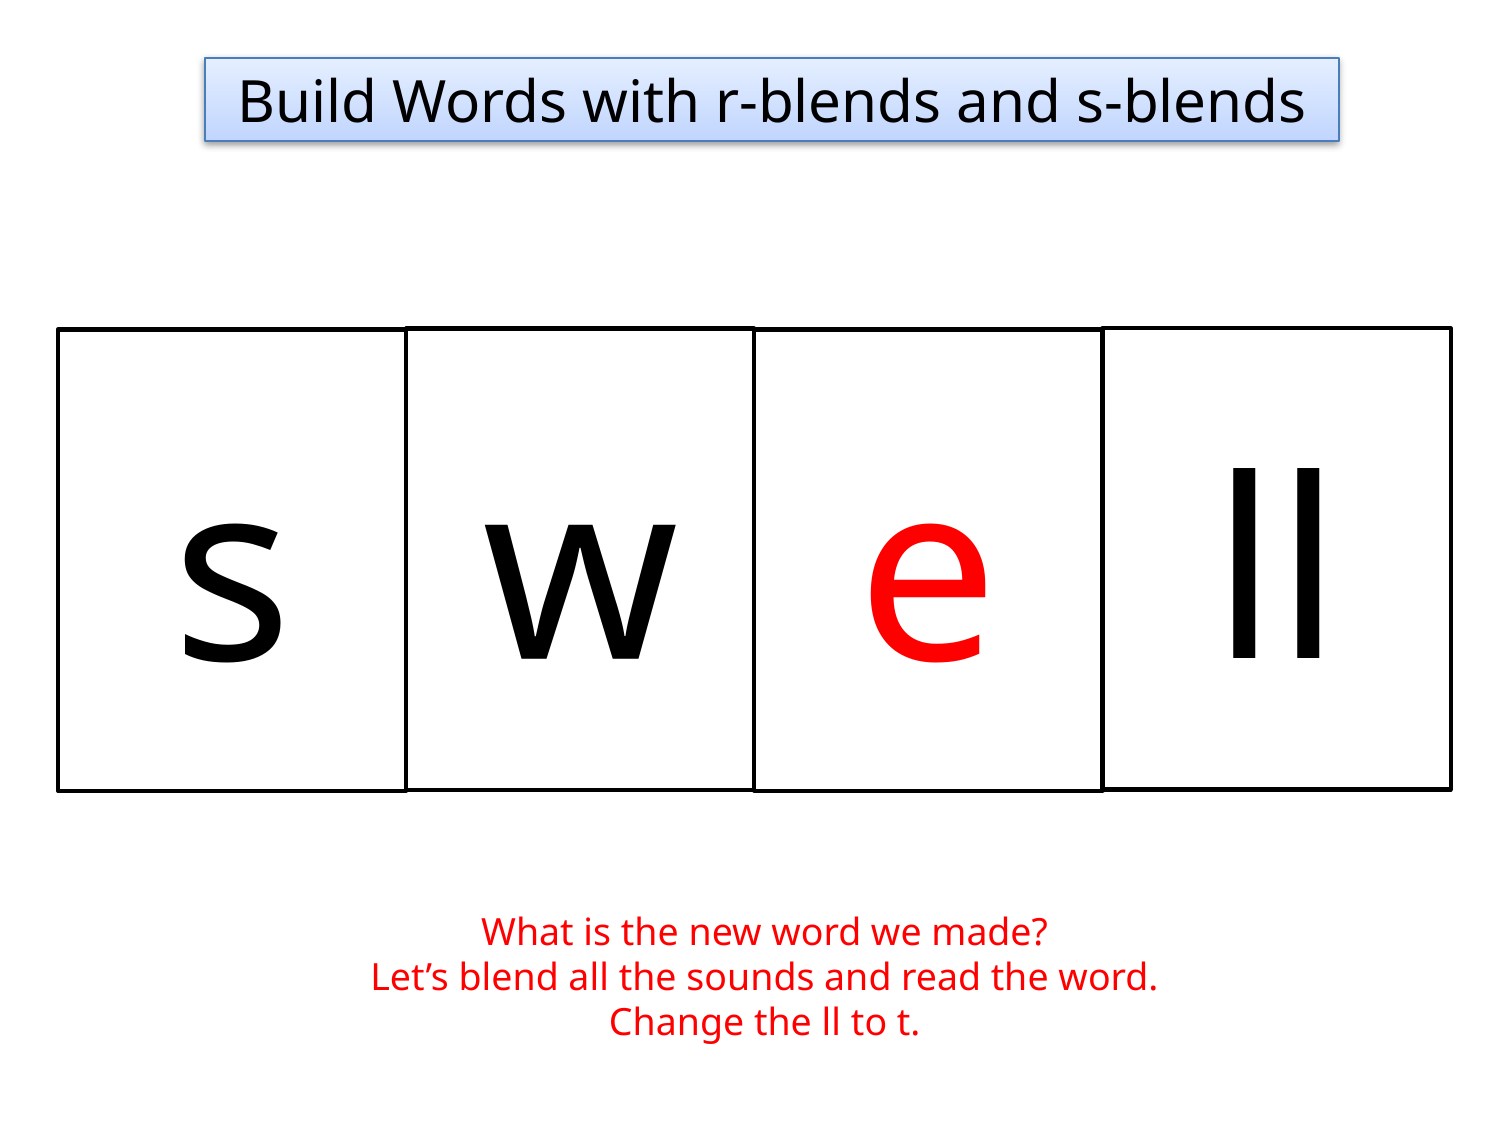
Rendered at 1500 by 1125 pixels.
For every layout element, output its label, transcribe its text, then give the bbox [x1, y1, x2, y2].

text_box s [56, 327, 408, 793]
text_box w [404, 326, 756, 792]
text_box Build Words with r-blends and s-blends [204, 57, 1340, 142]
text_box e [752, 327, 1105, 793]
text_box ll [1100, 326, 1453, 792]
text_box What is the new word we made? Let’s blend all the sounds and read the word. Change the ll to t. [241, 900, 1288, 1051]
